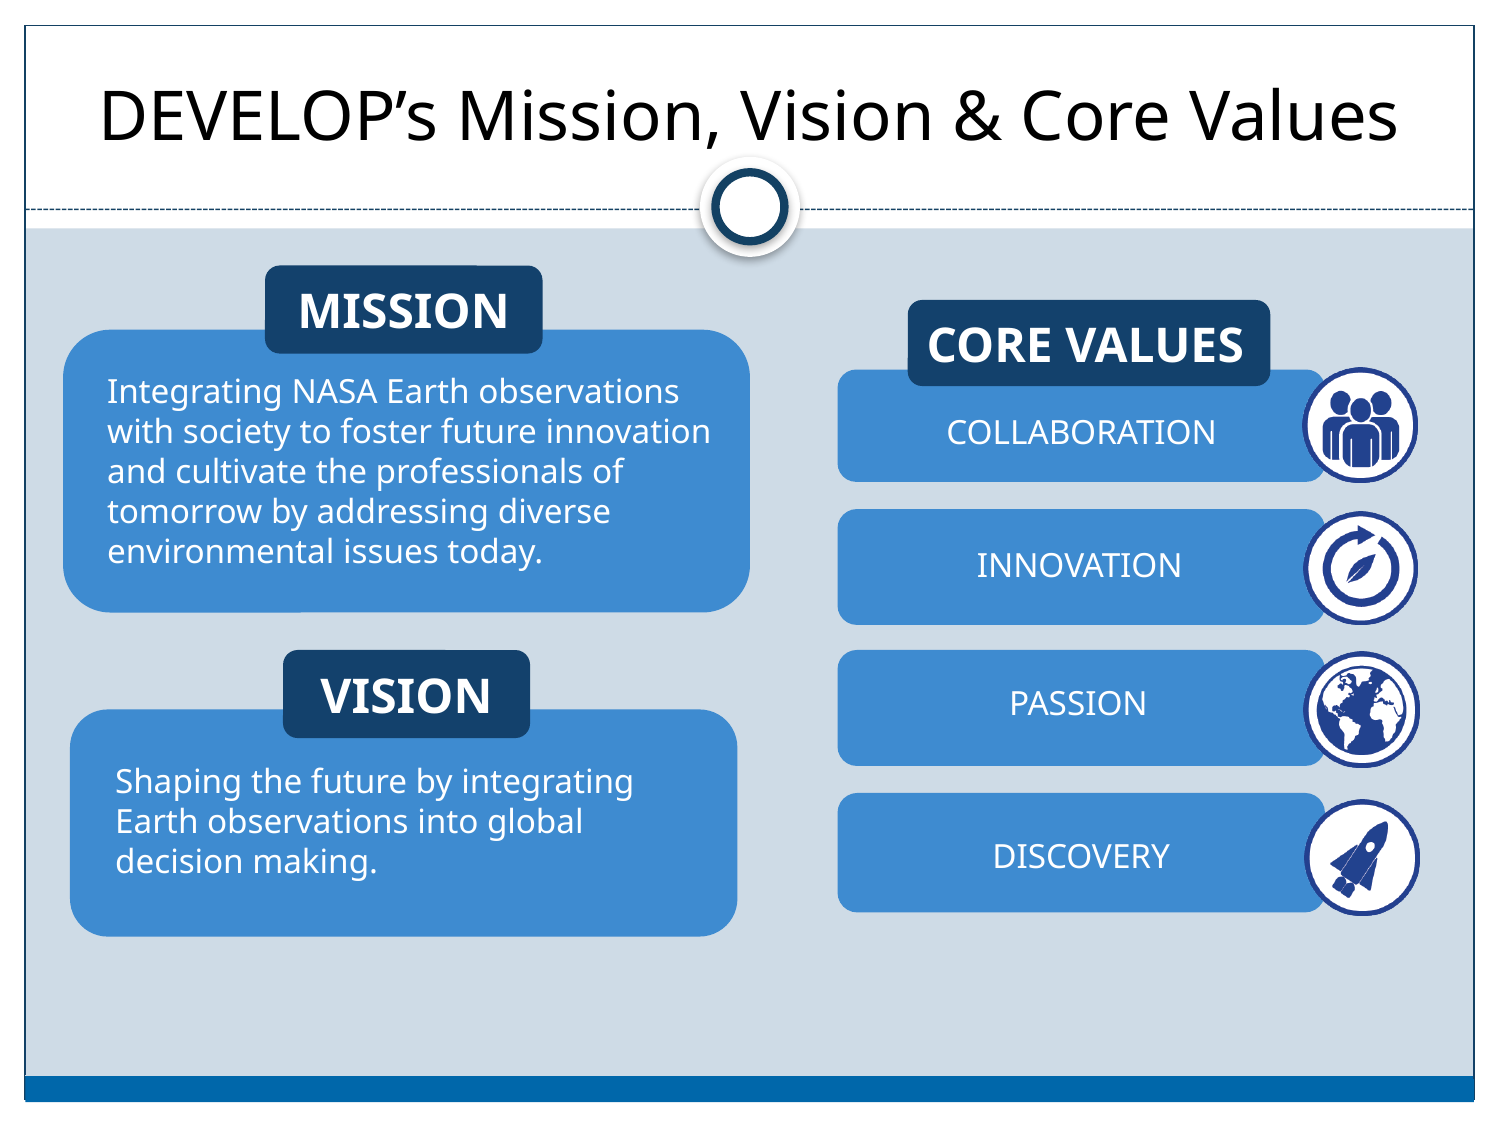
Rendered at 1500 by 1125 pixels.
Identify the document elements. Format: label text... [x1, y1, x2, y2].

text_box PASSION [904, 674, 1253, 730]
picture [1301, 366, 1418, 483]
text_box [837, 649, 1303, 766]
picture [1303, 651, 1421, 768]
text_box INNOVATION [906, 536, 1254, 592]
text_box Shaping the future by integrating Earth observations into global decision making. [100, 752, 694, 888]
text_box Integrating NASA Earth observations with society to foster future innovation and cultivate the professionals of tomorrow by addressing diverse environmental issues today. [92, 363, 750, 578]
picture [1303, 510, 1418, 626]
picture [1303, 799, 1421, 917]
text_box DISCOVERY [907, 827, 1255, 883]
text_box [837, 792, 1316, 913]
text_box [69, 709, 738, 937]
text_box CORE VALUES [907, 299, 1271, 387]
title DEVELOP’s Mission, Vision & Core Values [49, 37, 1450, 162]
text_box COLLABORATION [908, 403, 1256, 459]
text_box MISSION [264, 265, 543, 354]
text_box [837, 369, 1297, 482]
text_box [63, 329, 749, 613]
text_box VISION [282, 649, 531, 739]
text_box [837, 509, 1303, 625]
